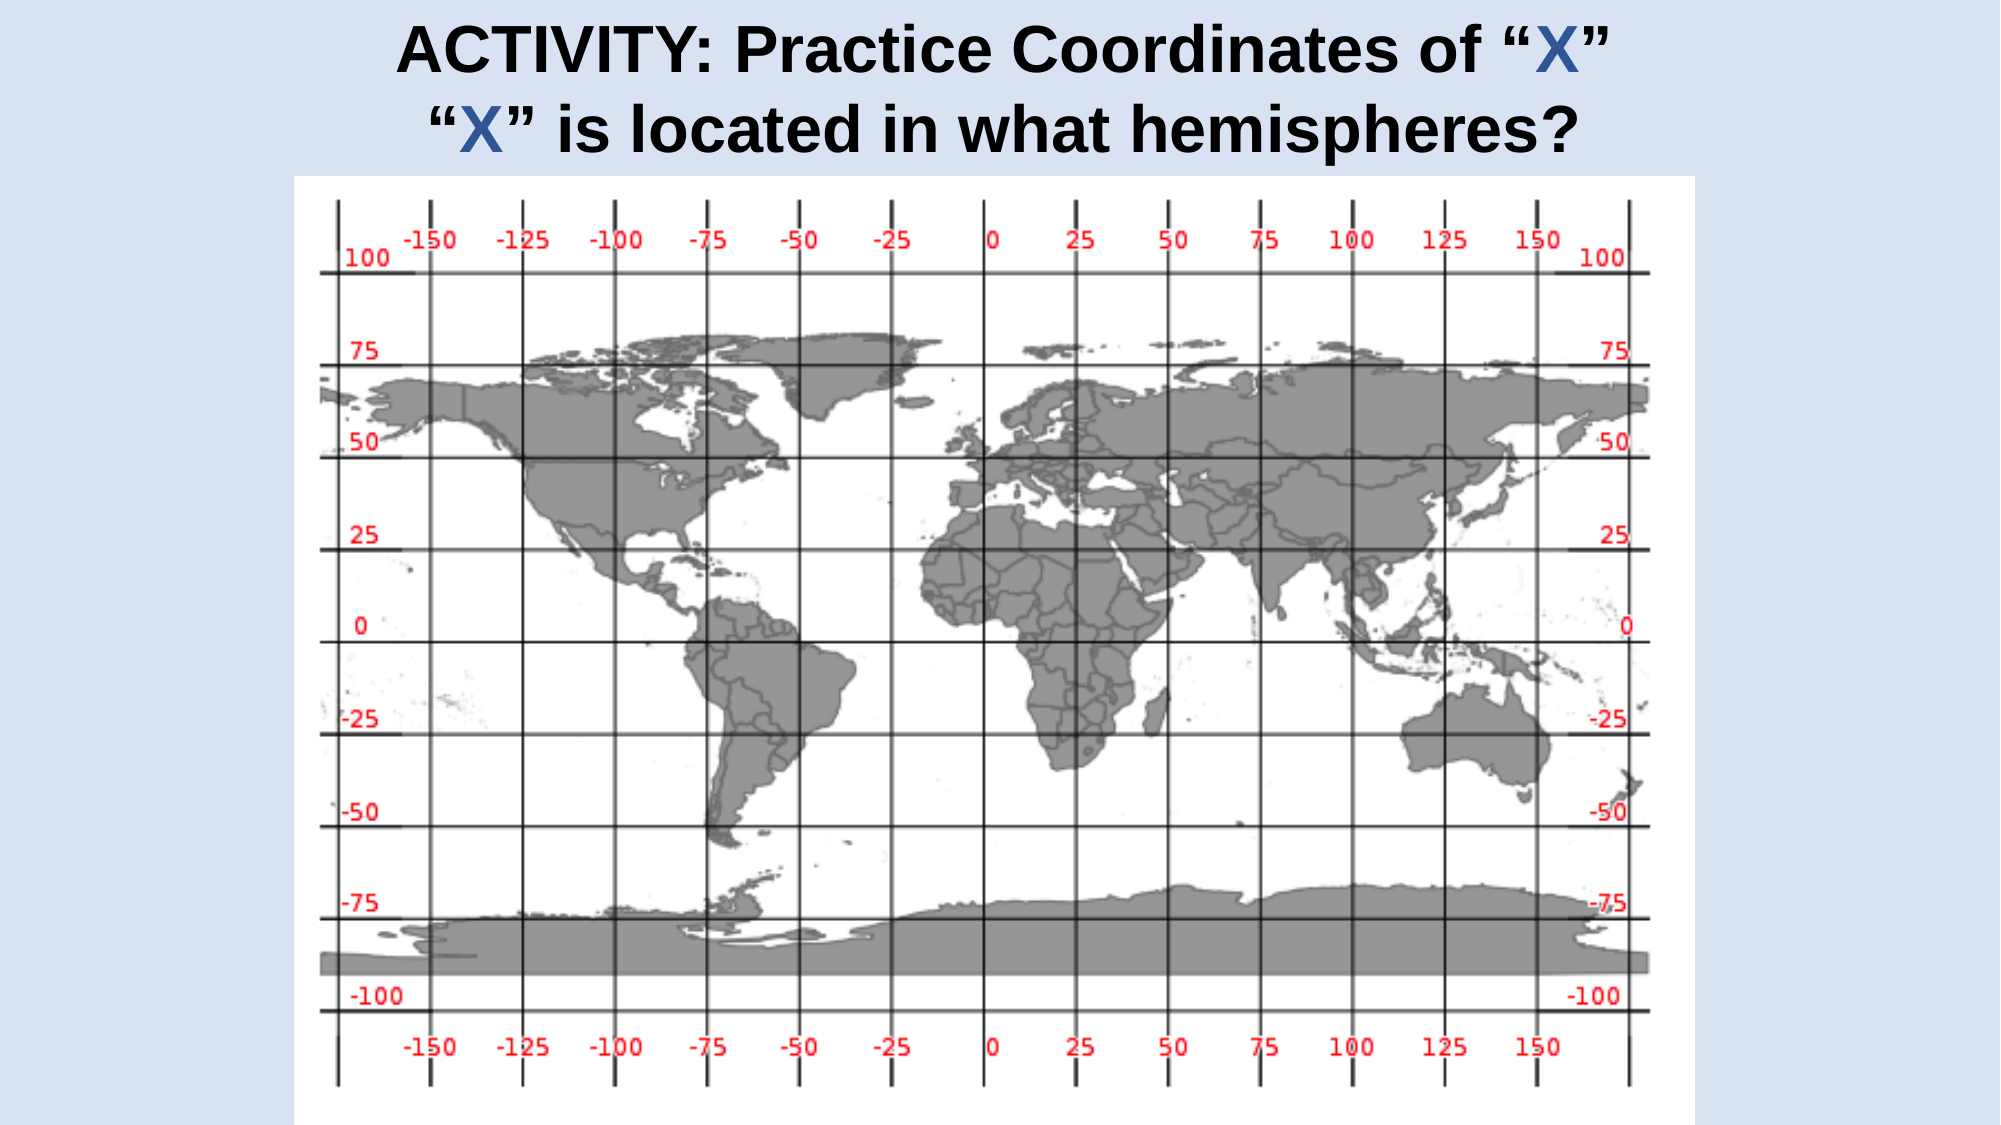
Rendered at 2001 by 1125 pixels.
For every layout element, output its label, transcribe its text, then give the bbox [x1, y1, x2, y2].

picture [294, 176, 1695, 1125]
text_box ACTIVITY: Practice Coordinates of “X” “X” is located in what hemispheres? [55, 0, 1953, 153]
